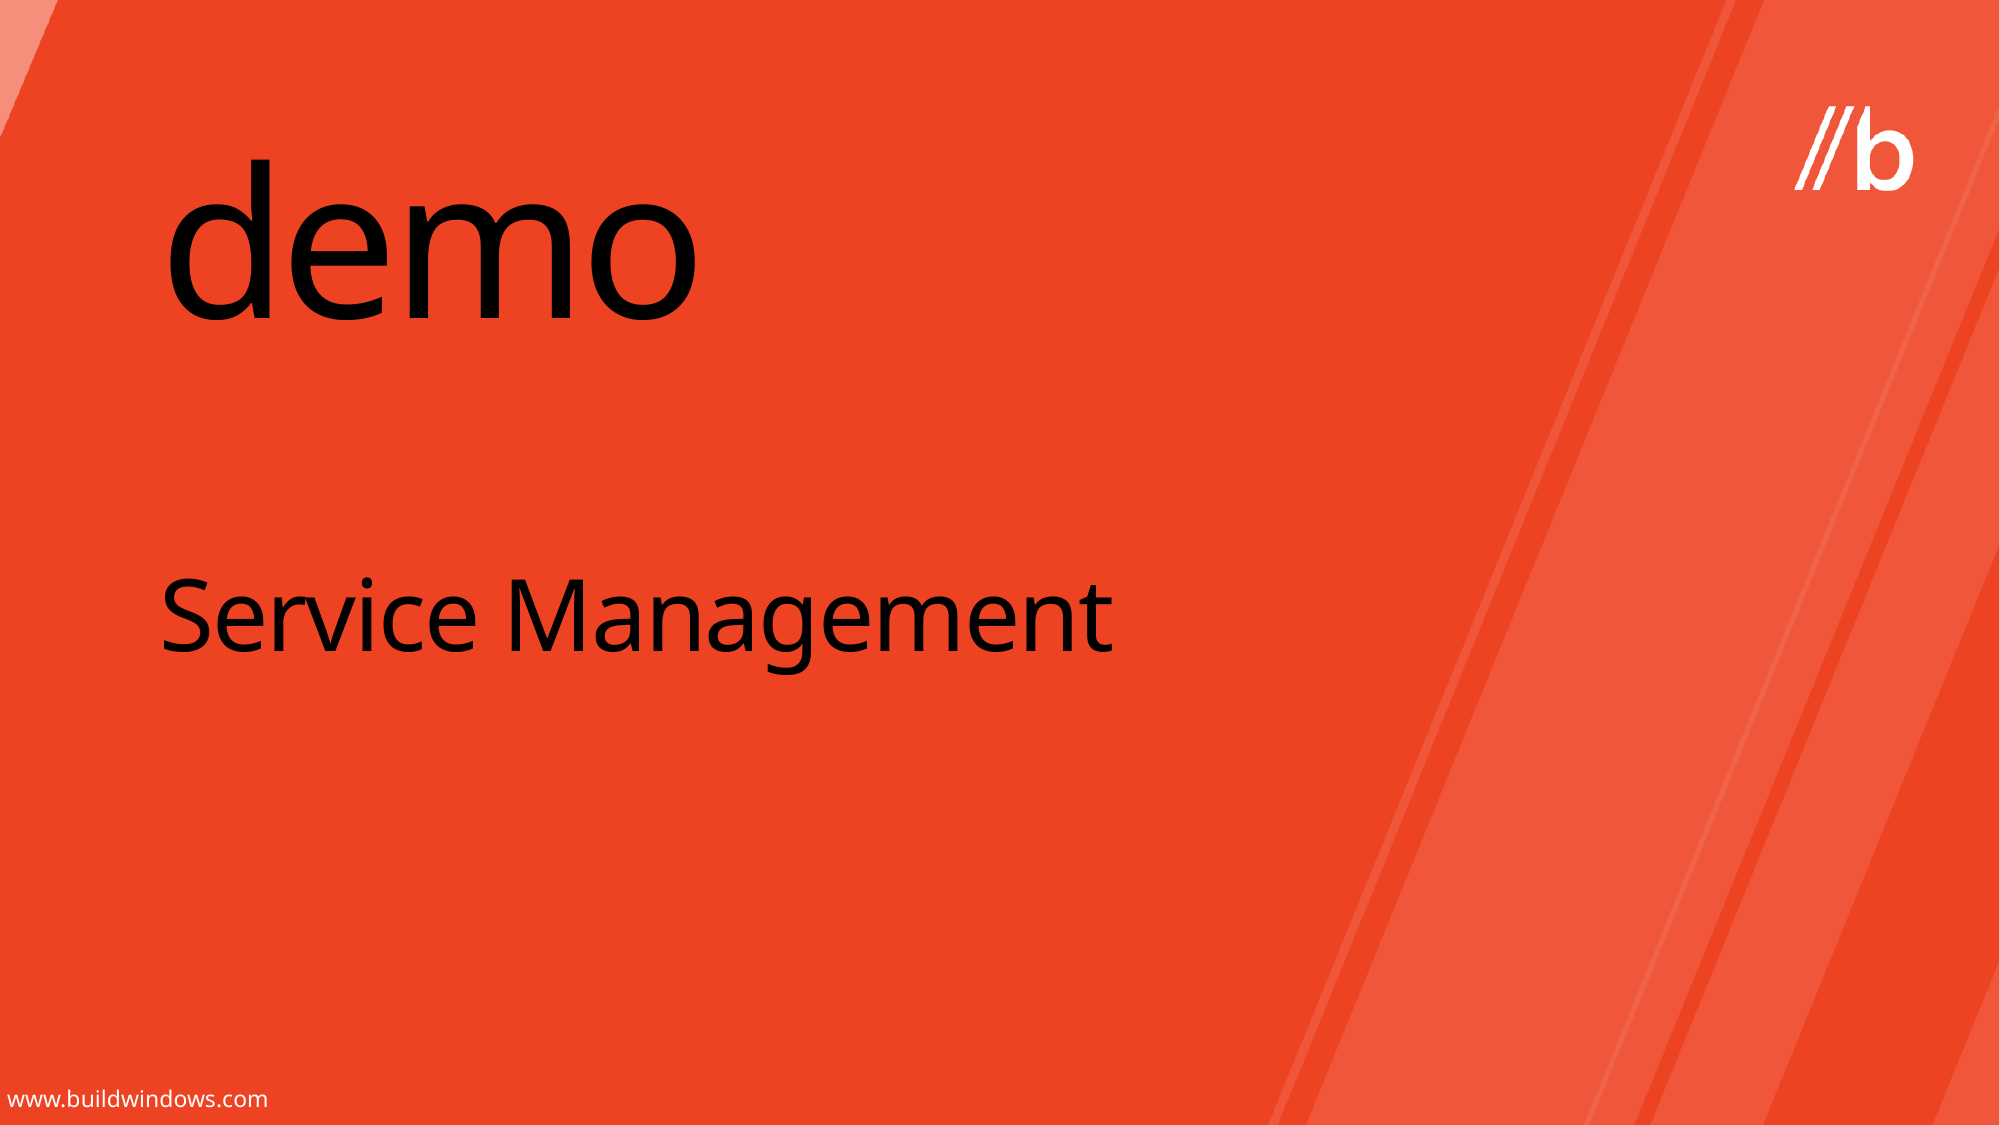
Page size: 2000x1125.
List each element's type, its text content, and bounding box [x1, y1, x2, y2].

list demo [159, 138, 1571, 365]
title Service Management [159, 494, 1644, 744]
picture [0, 0, 2000, 1125]
